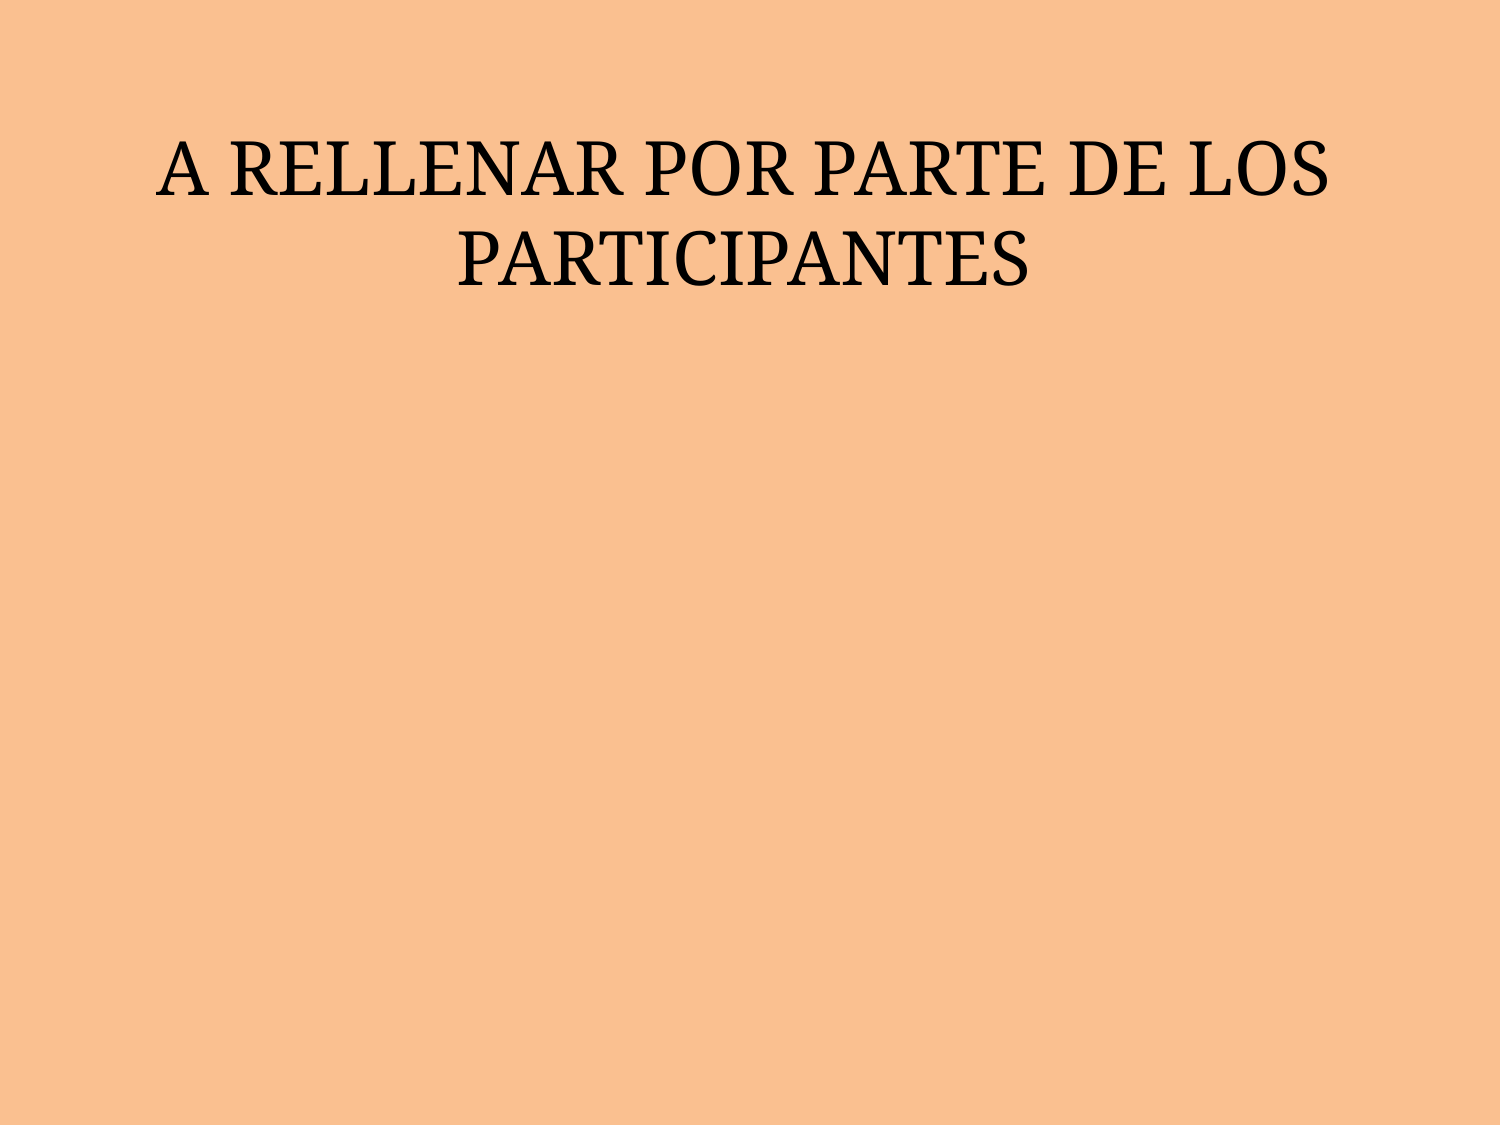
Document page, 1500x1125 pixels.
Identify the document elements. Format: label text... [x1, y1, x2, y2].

text_box A RELLENAR POR PARTE DE LOS PARTICIPANTES [53, 113, 1436, 399]
